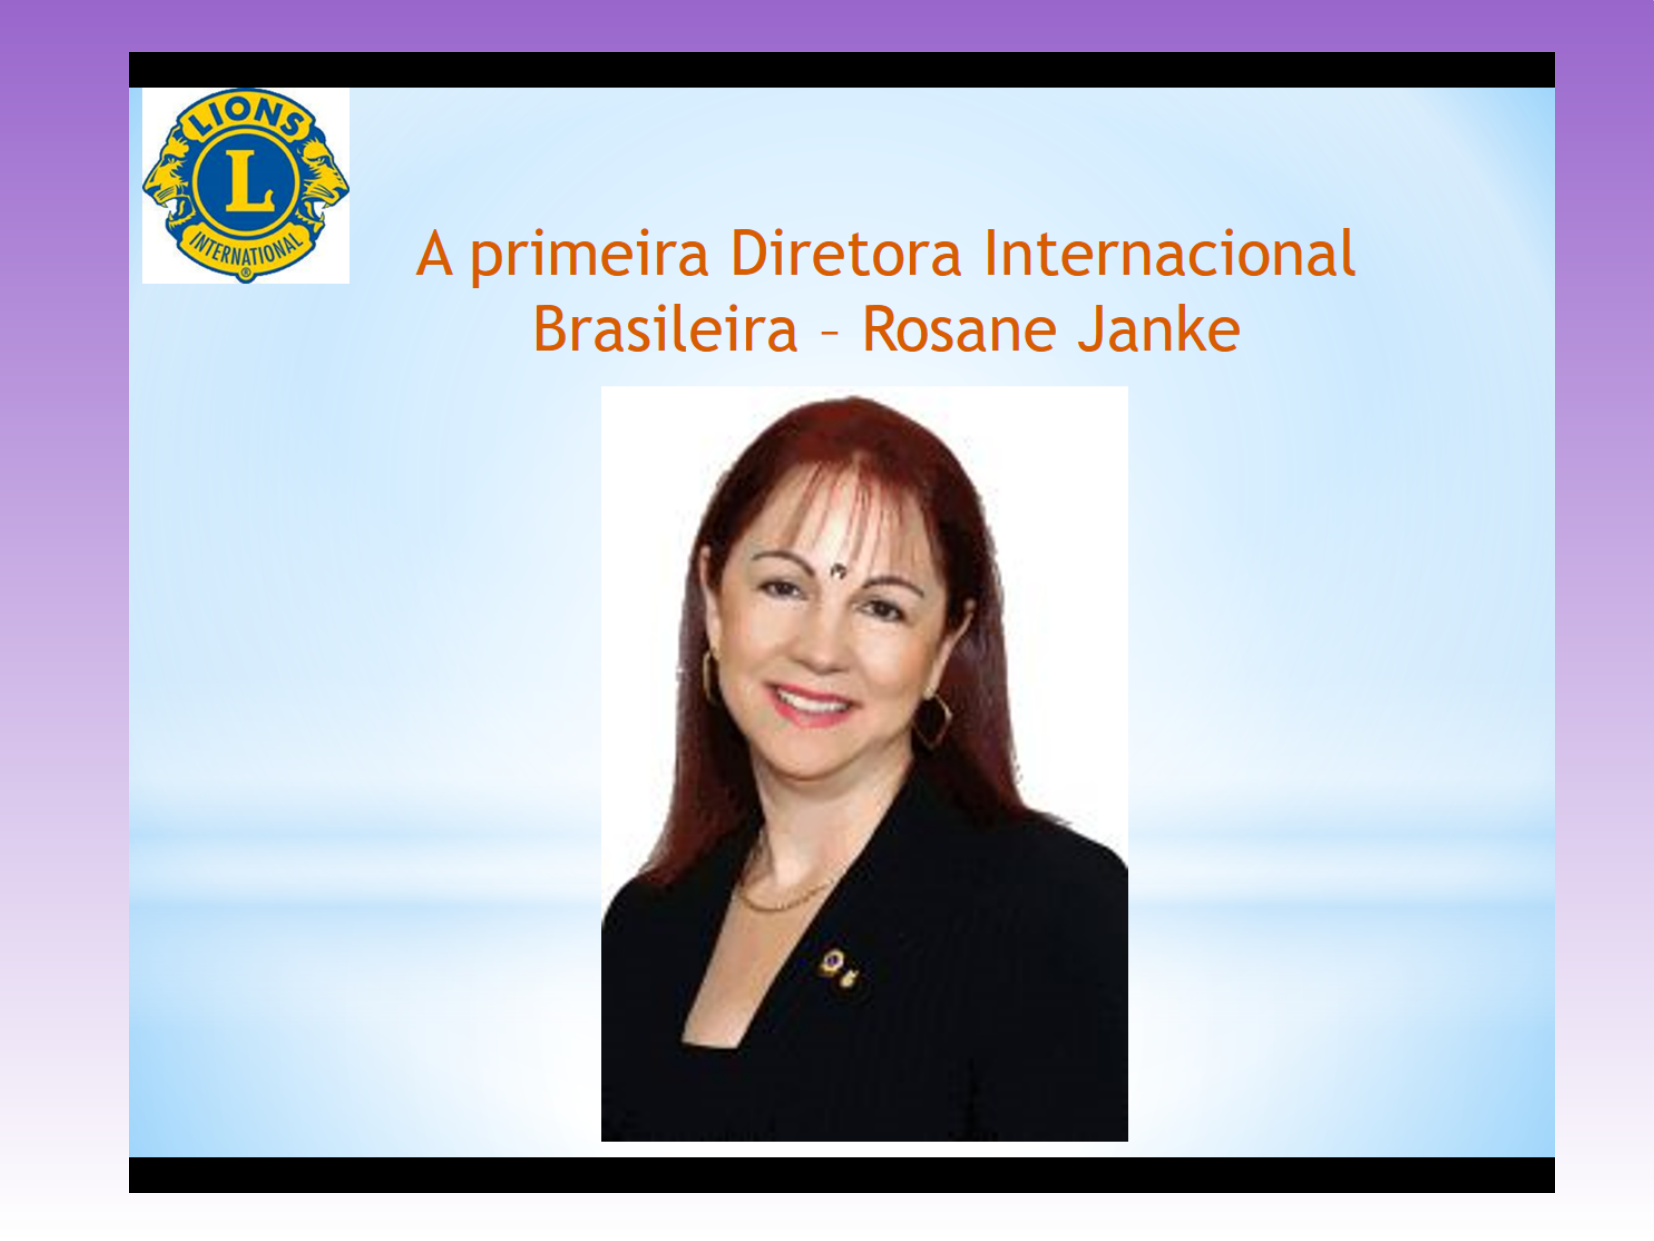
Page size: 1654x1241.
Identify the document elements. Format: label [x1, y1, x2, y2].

picture [129, 52, 1555, 1193]
